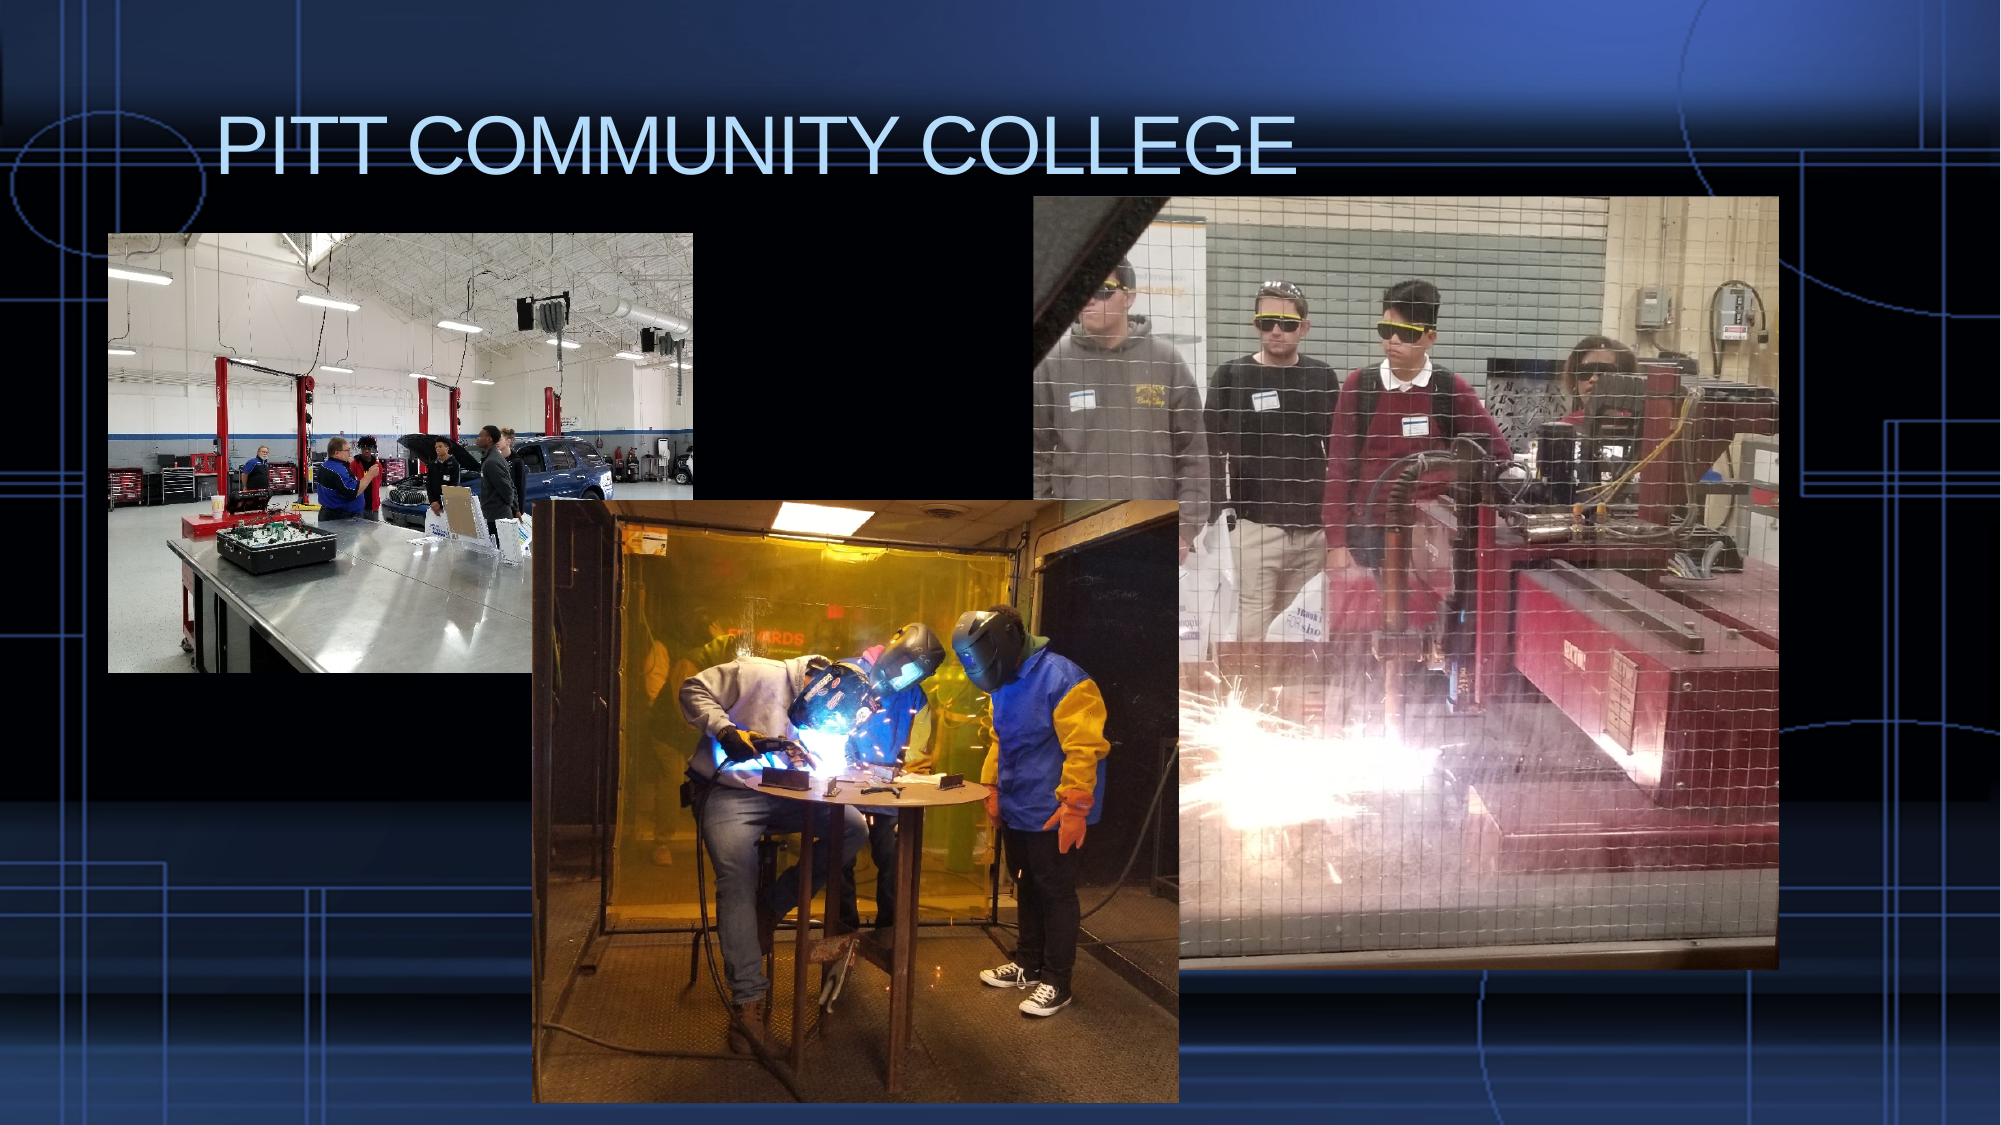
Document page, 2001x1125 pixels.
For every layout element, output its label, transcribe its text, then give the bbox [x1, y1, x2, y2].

title PITT COMMUNITY COLLEGE [200, 83, 1900, 234]
picture [0, 0, 2001, 1125]
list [107, 233, 694, 673]
